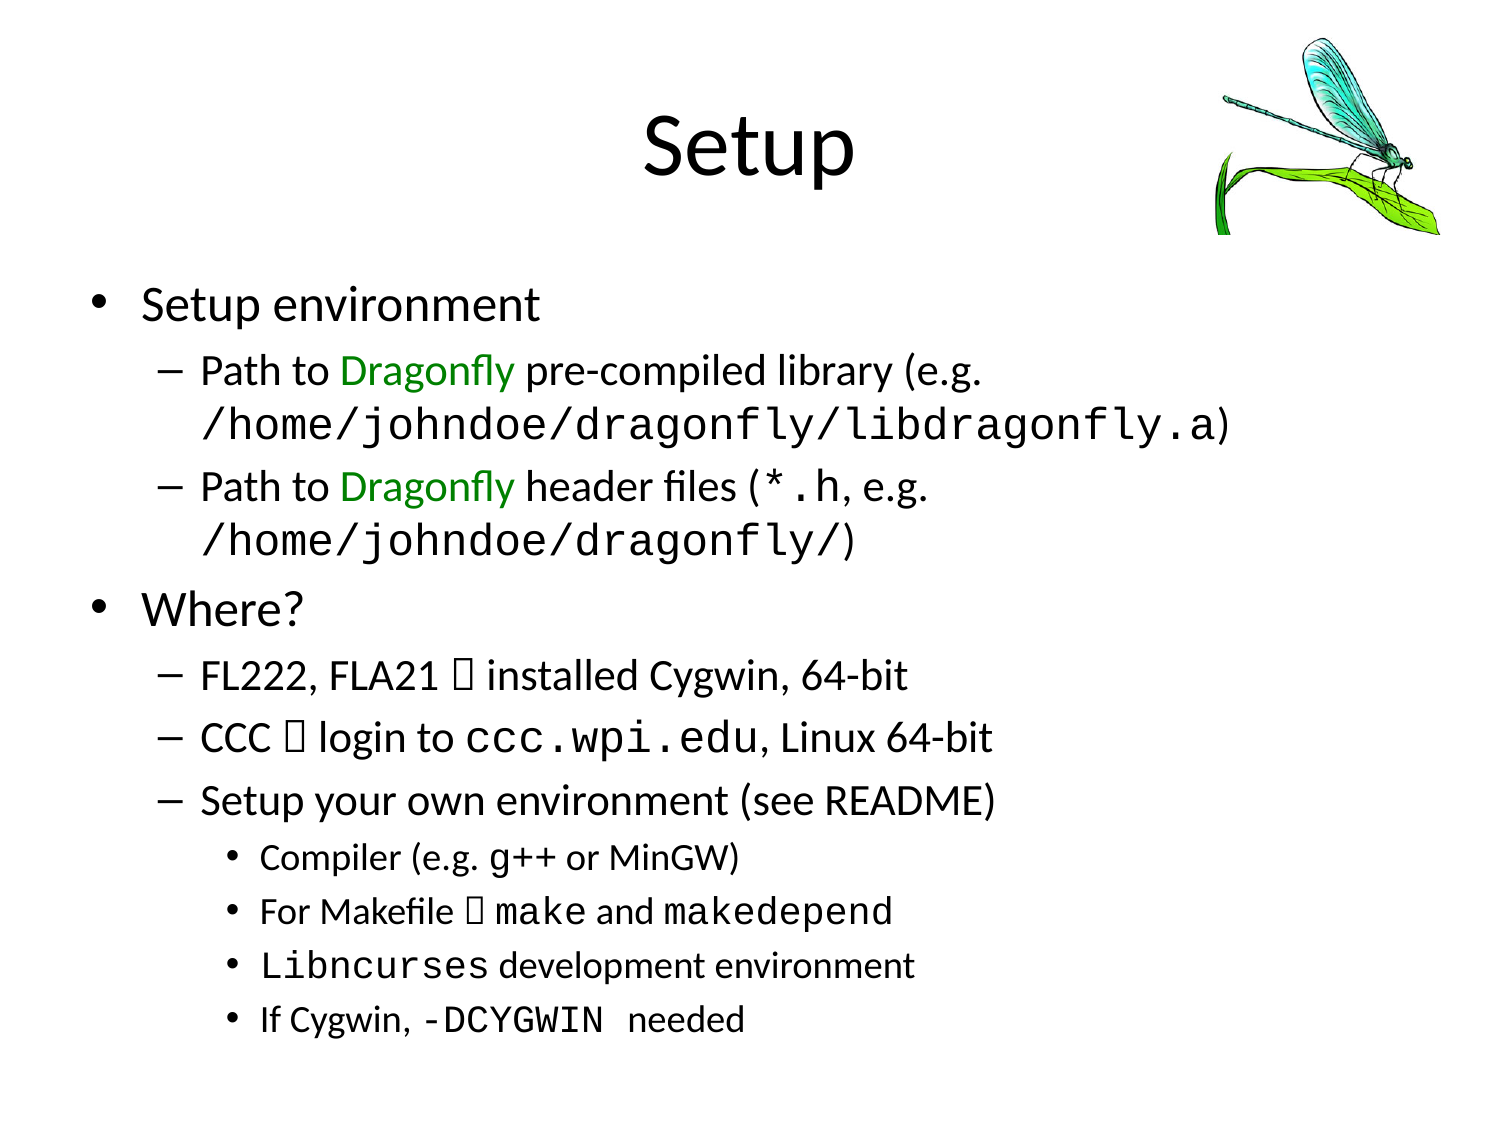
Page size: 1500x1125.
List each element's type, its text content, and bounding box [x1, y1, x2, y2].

picture [1174, 12, 1478, 235]
list Setup environment Path to Dragonfly pre-compiled library (e.g. /home/johndoe/dragonfly/libdragonfly.a) Path to Dragonfly header files (*.h, e.g. /home/johndoe/dragonfly/) Where? FL222, FLA21  installed Cygwin, 64-bit CCC  login to ccc.wpi.edu, Linux 64-bit Setup your own environment (see README) Compiler (e.g. g++ or MinGW) For Makefile  make and makedepend Libncurses development environment If Cygwin, -DCYGWIN needed [75, 262, 1425, 1050]
title Setup [75, 45, 1169, 233]
